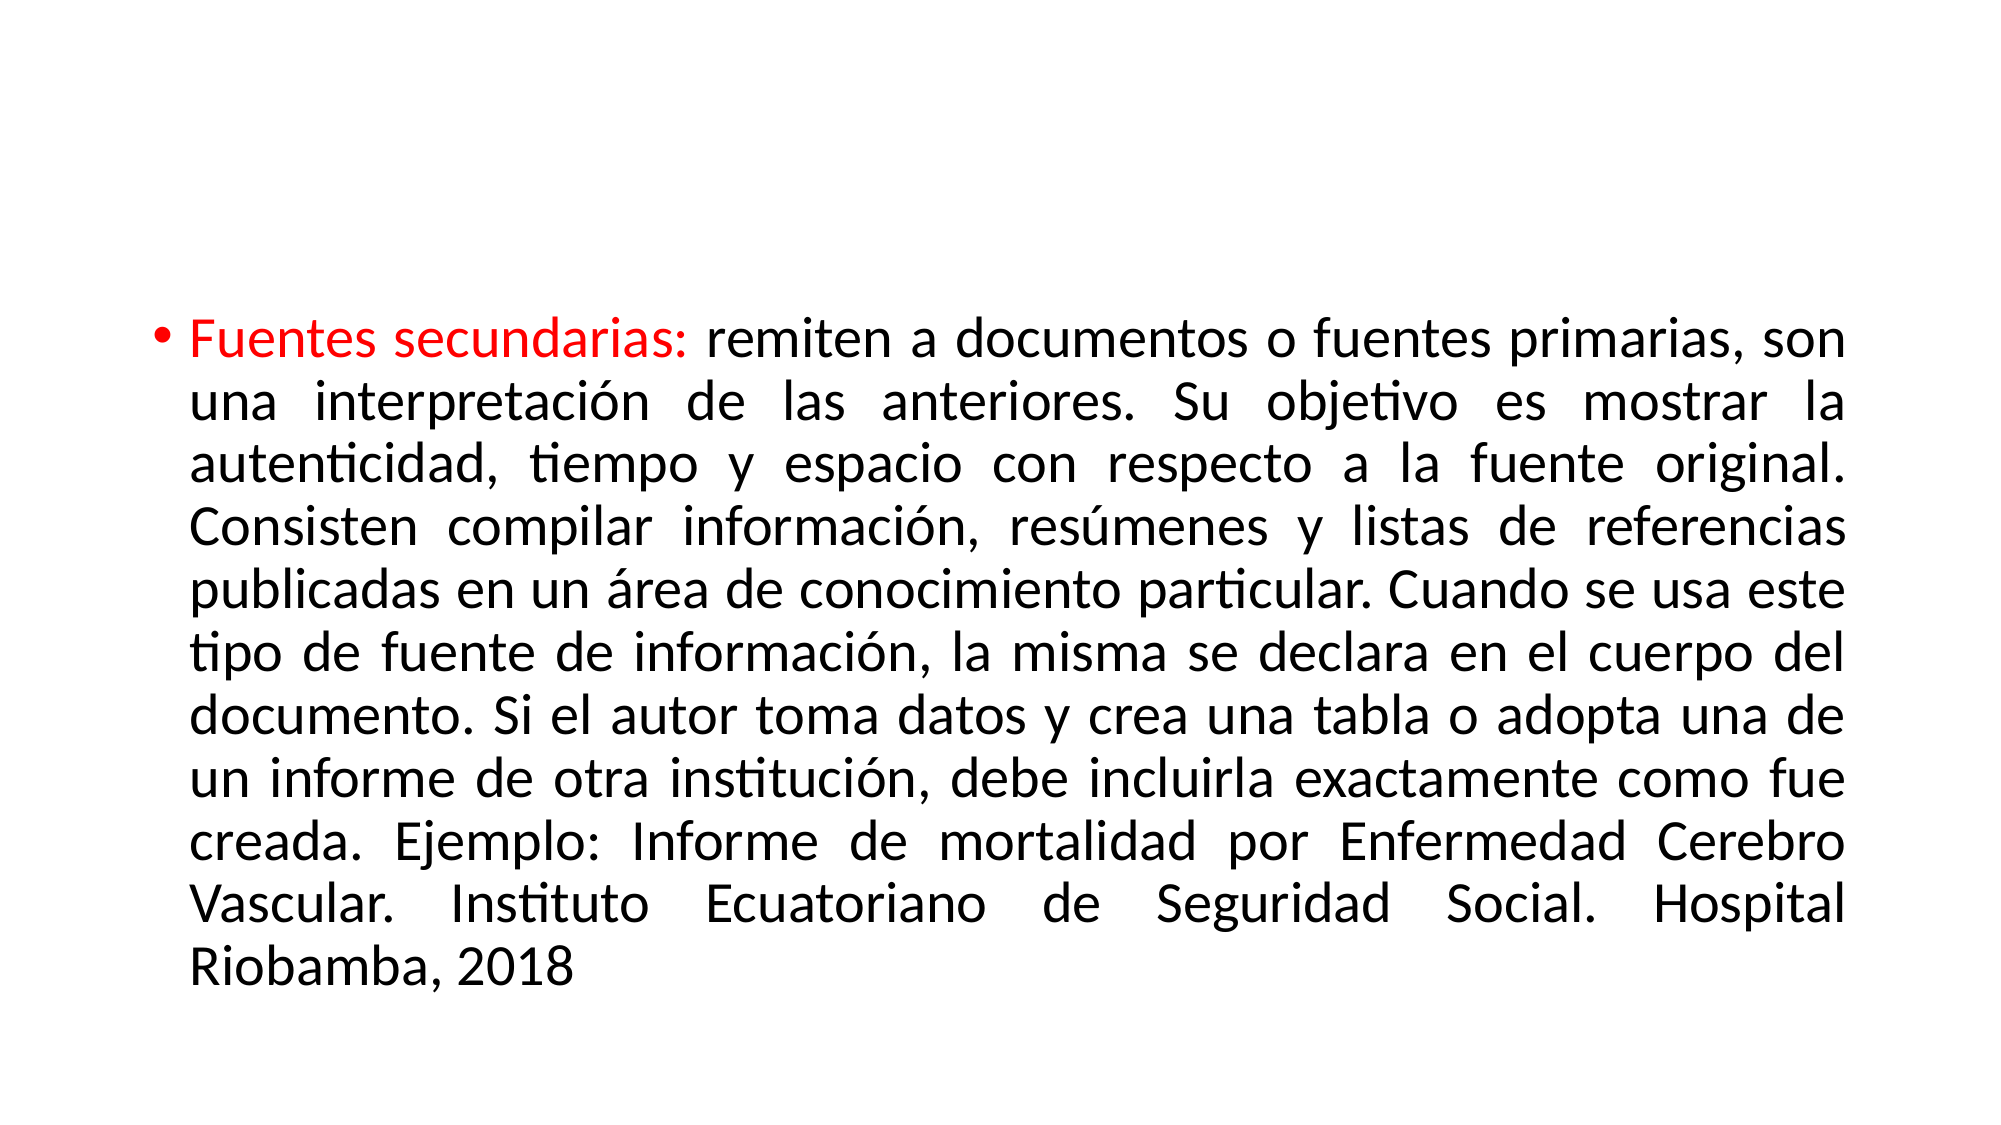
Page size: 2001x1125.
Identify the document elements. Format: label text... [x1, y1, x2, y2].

list Fuentes secundarias: remiten a documentos o fuentes primarias, son una interpretación de las anteriores. Su objetivo es mostrar la autenticidad, tiempo y espacio con respecto a la fuente original. Consisten compilar información, resúmenes y listas de referencias publicadas en un área de conocimiento particular. Cuando se usa este tipo de fuente de información, la misma se declara en el cuerpo del documento. Si el autor toma datos y crea una tabla o adopta una de un informe de otra institución, debe incluirla exactamente como fue creada. Ejemplo: Informe de mortalidad por Enfermedad Cerebro Vascular. Instituto Ecuatoriano de Seguridad Social. Hospital Riobamba, 2018 [137, 299, 1863, 1014]
